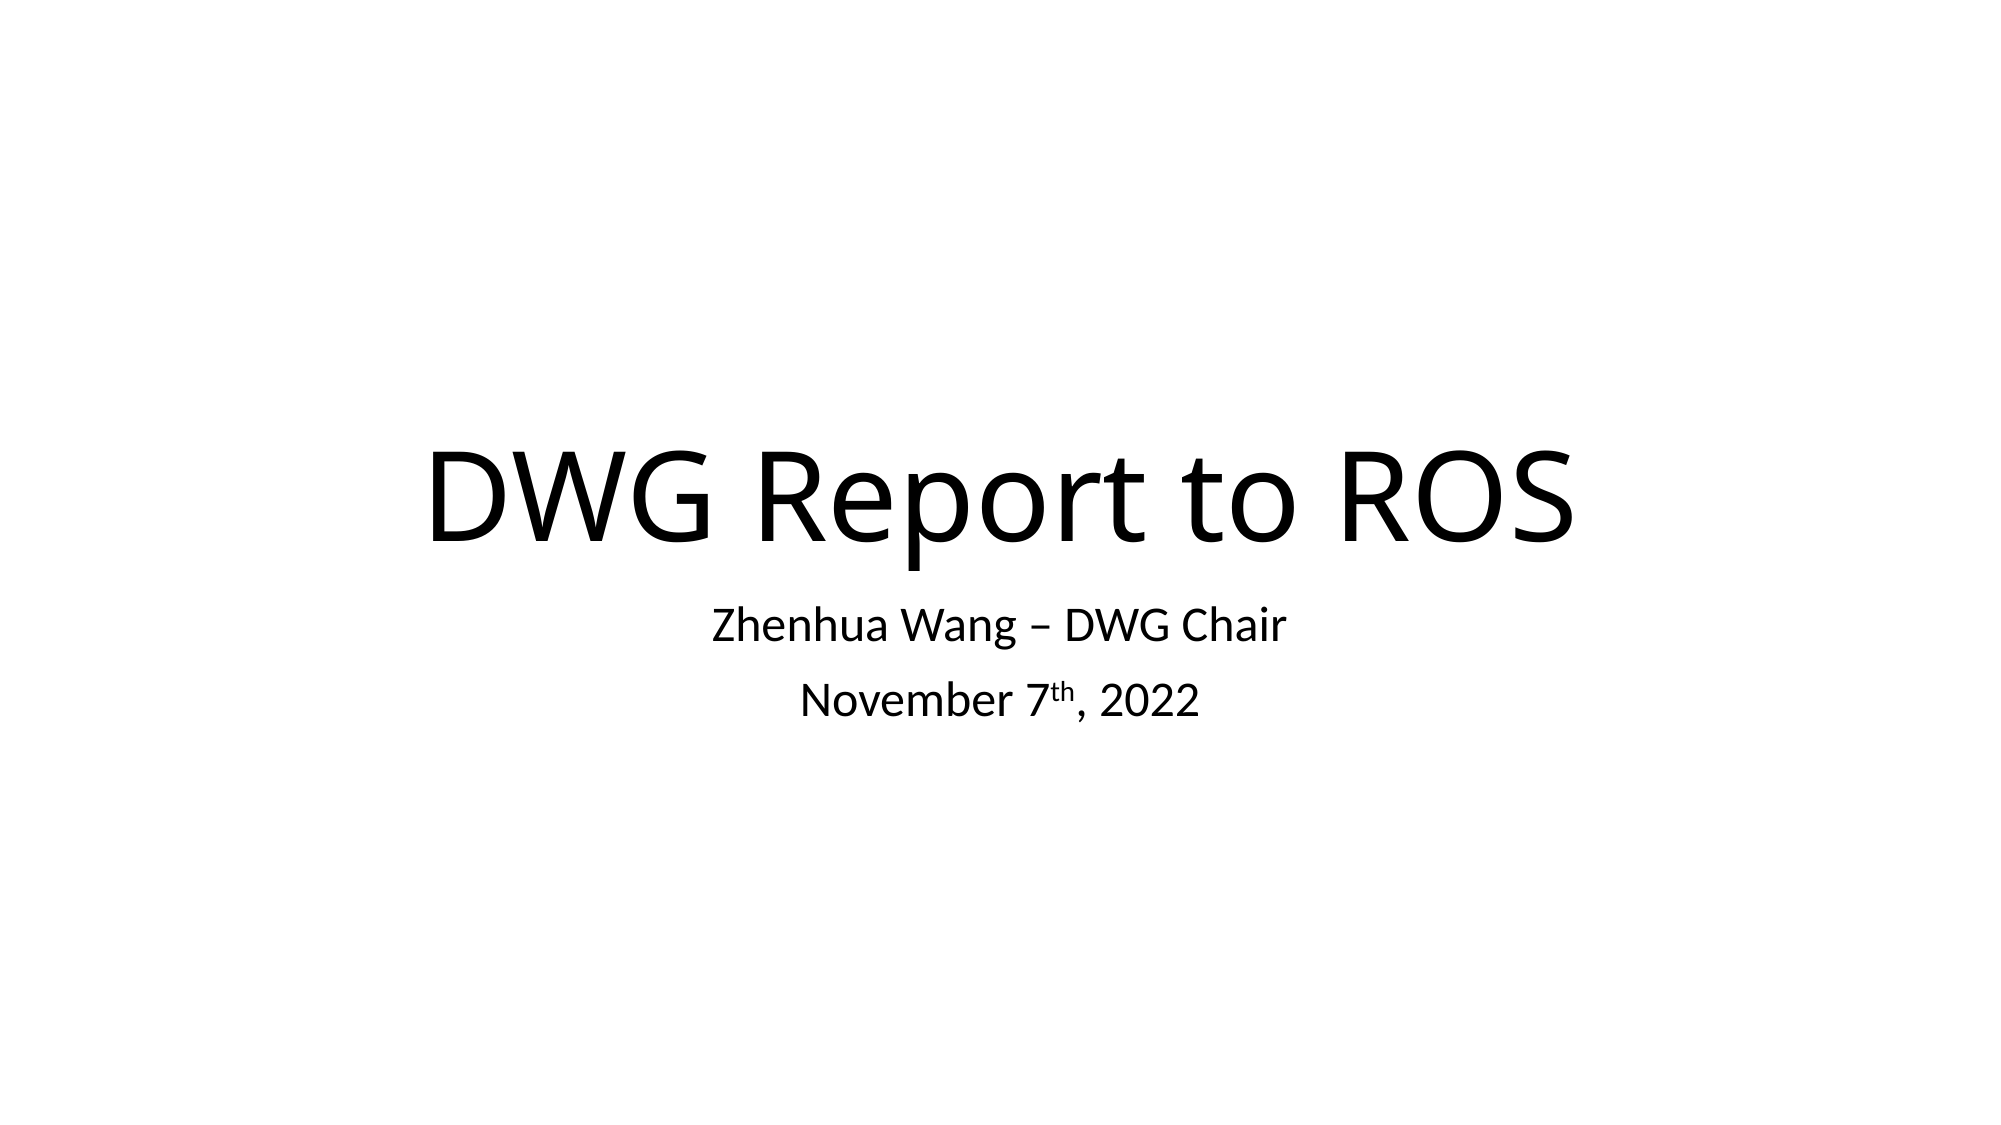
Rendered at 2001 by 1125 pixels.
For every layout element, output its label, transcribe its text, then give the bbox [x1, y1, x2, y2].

title DWG Report to ROS [249, 184, 1750, 576]
subtitle Zhenhua Wang – DWG Chair November 7th, 2022 [249, 590, 1750, 863]
